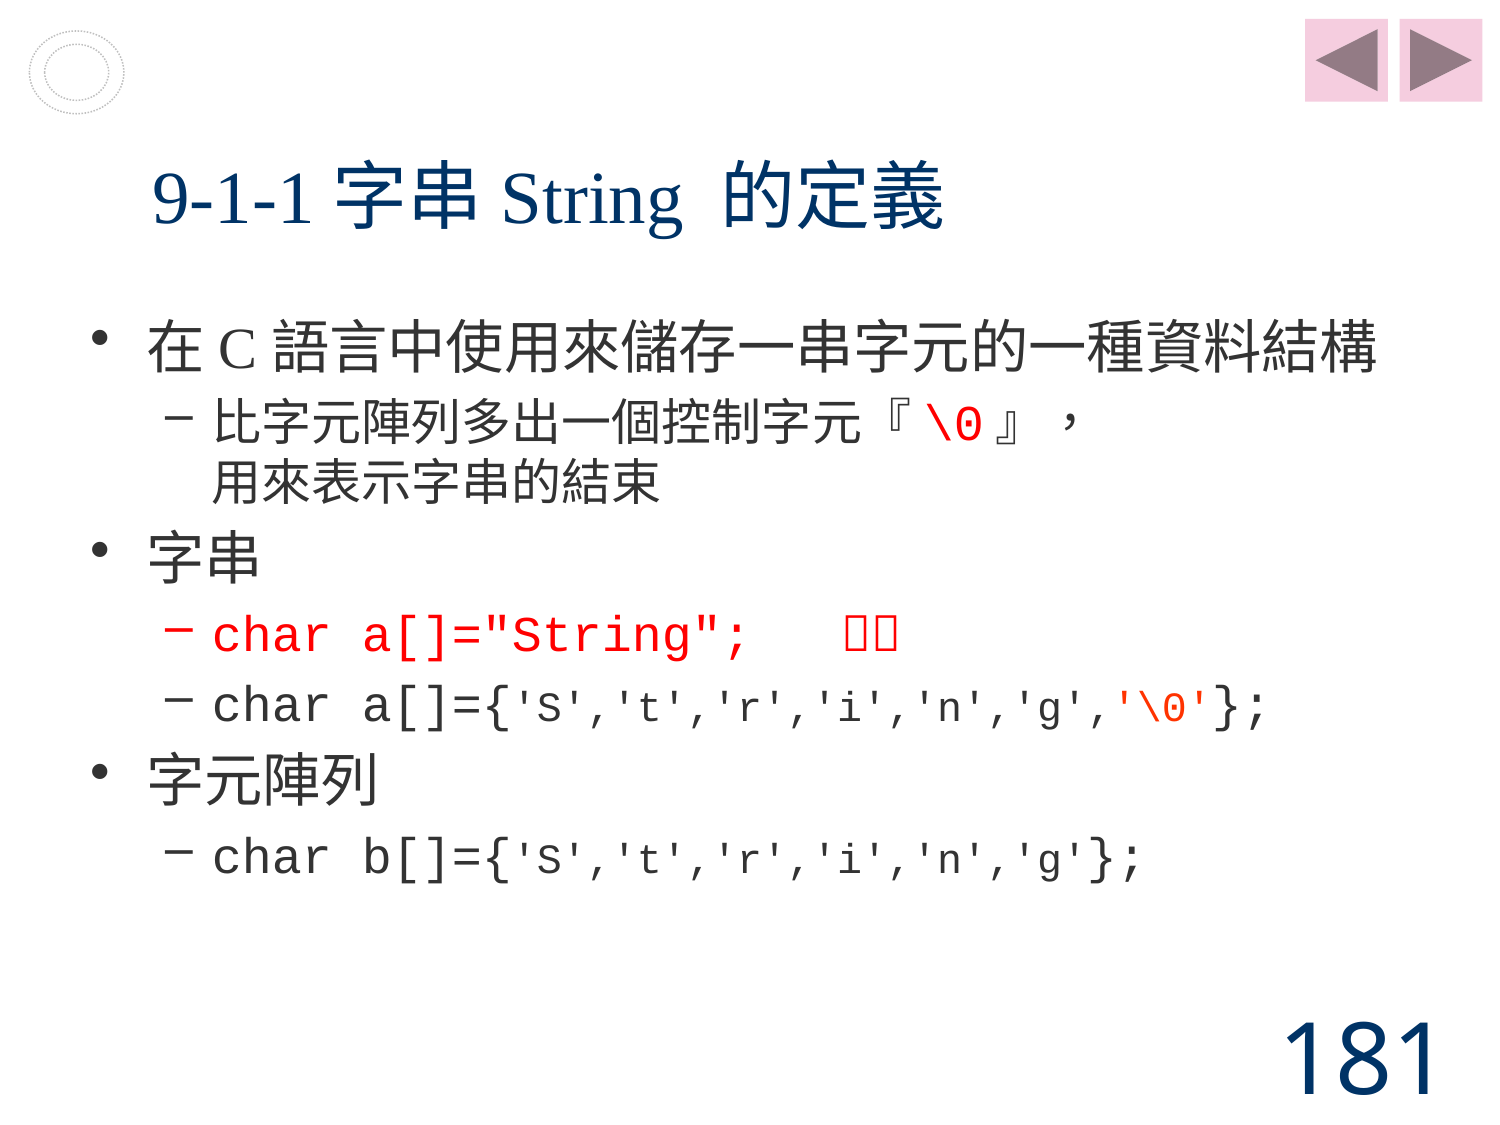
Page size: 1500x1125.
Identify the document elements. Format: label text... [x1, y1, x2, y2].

title 9-1-1字串String 的定義 [137, 99, 1388, 288]
list 在C語言中使用來儲存一串字元的一種資料結構 比字元陣列多出一個控制字元『\0』， 用來表示字串的結束 字串 char a[]="String";  char a[]={'S','t','r','i','n','g','\0'}; 字元陣列 char b[]={'S','t','r','i','n','g'}; [74, 302, 1448, 1000]
slide_number 181 [1245, 1024, 1483, 1101]
